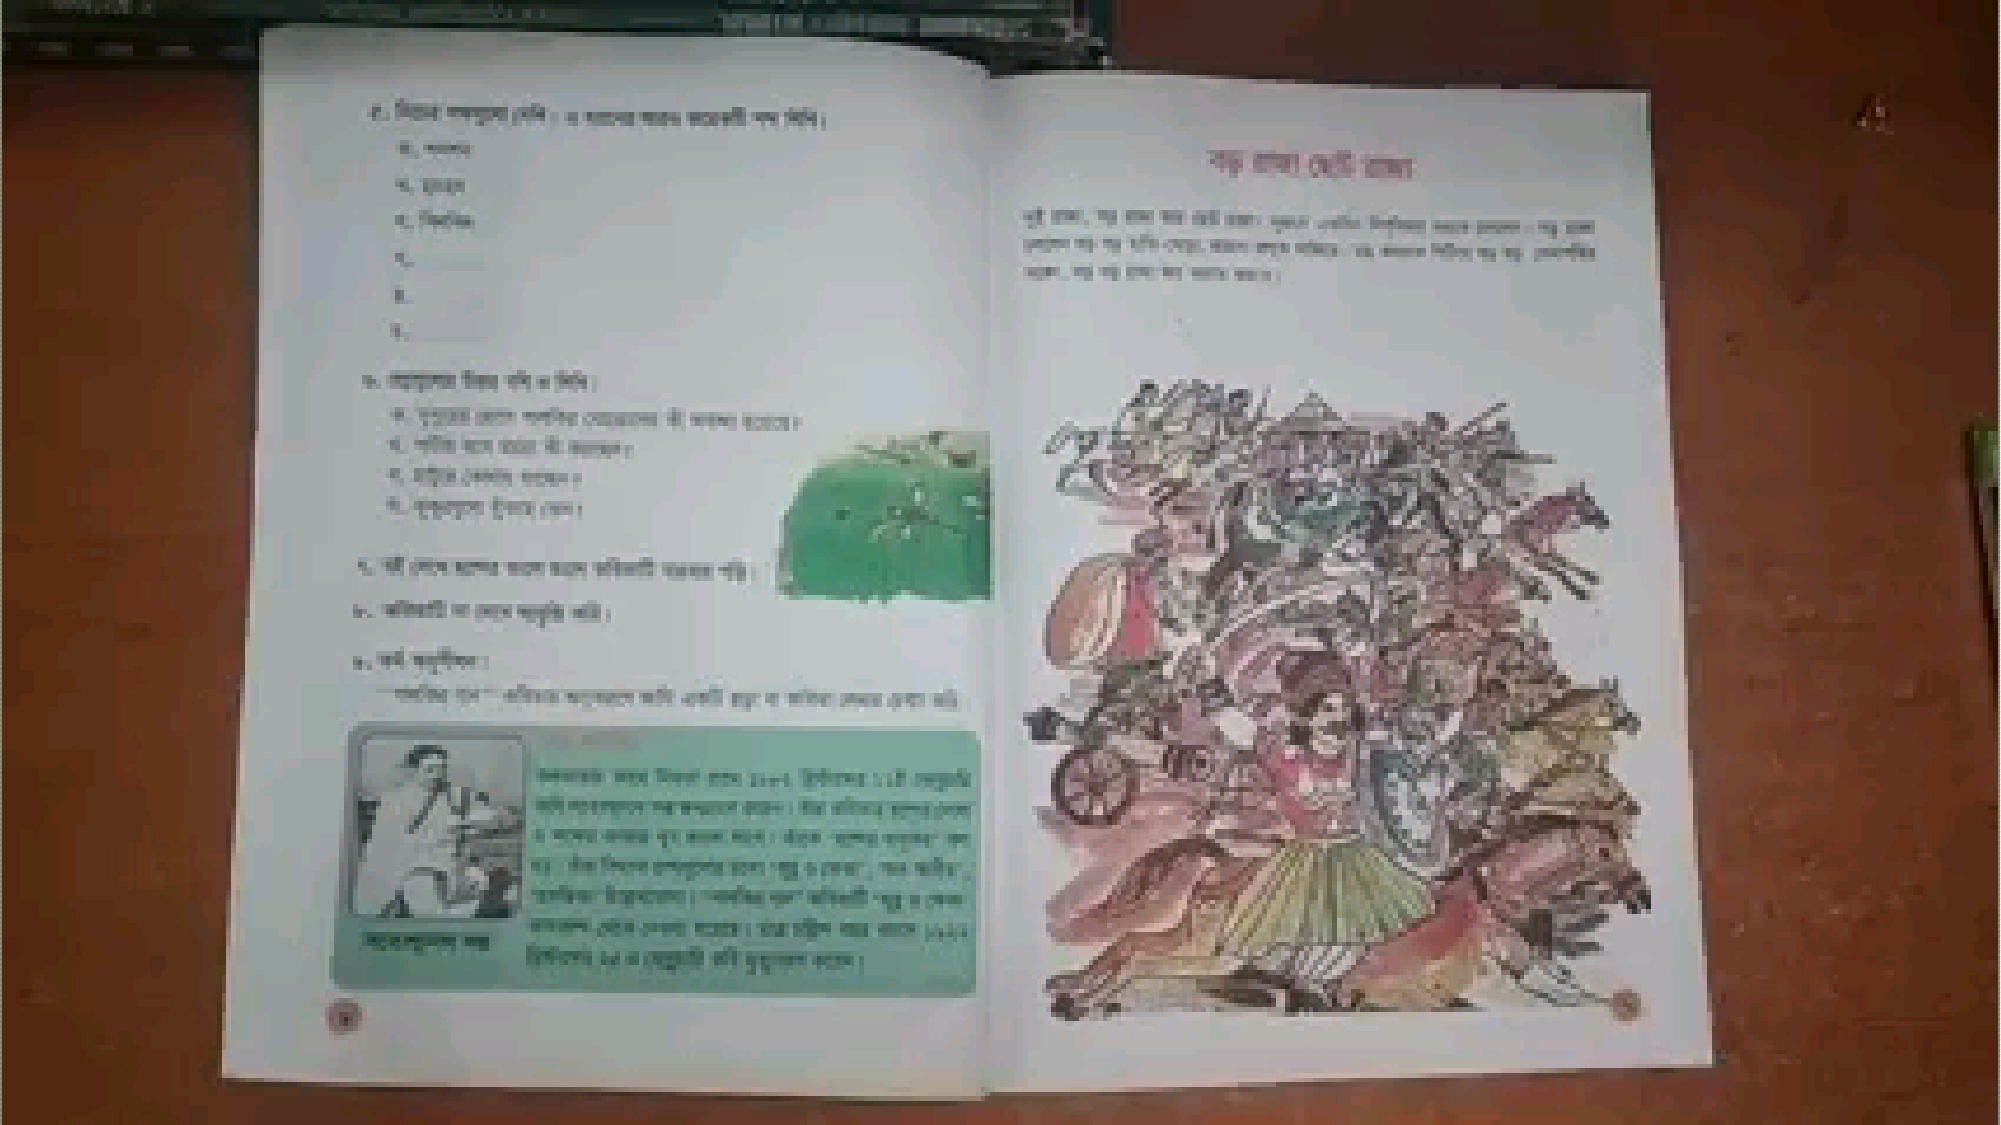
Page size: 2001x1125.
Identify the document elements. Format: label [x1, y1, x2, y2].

text_box [1, 0, 1999, 1125]
